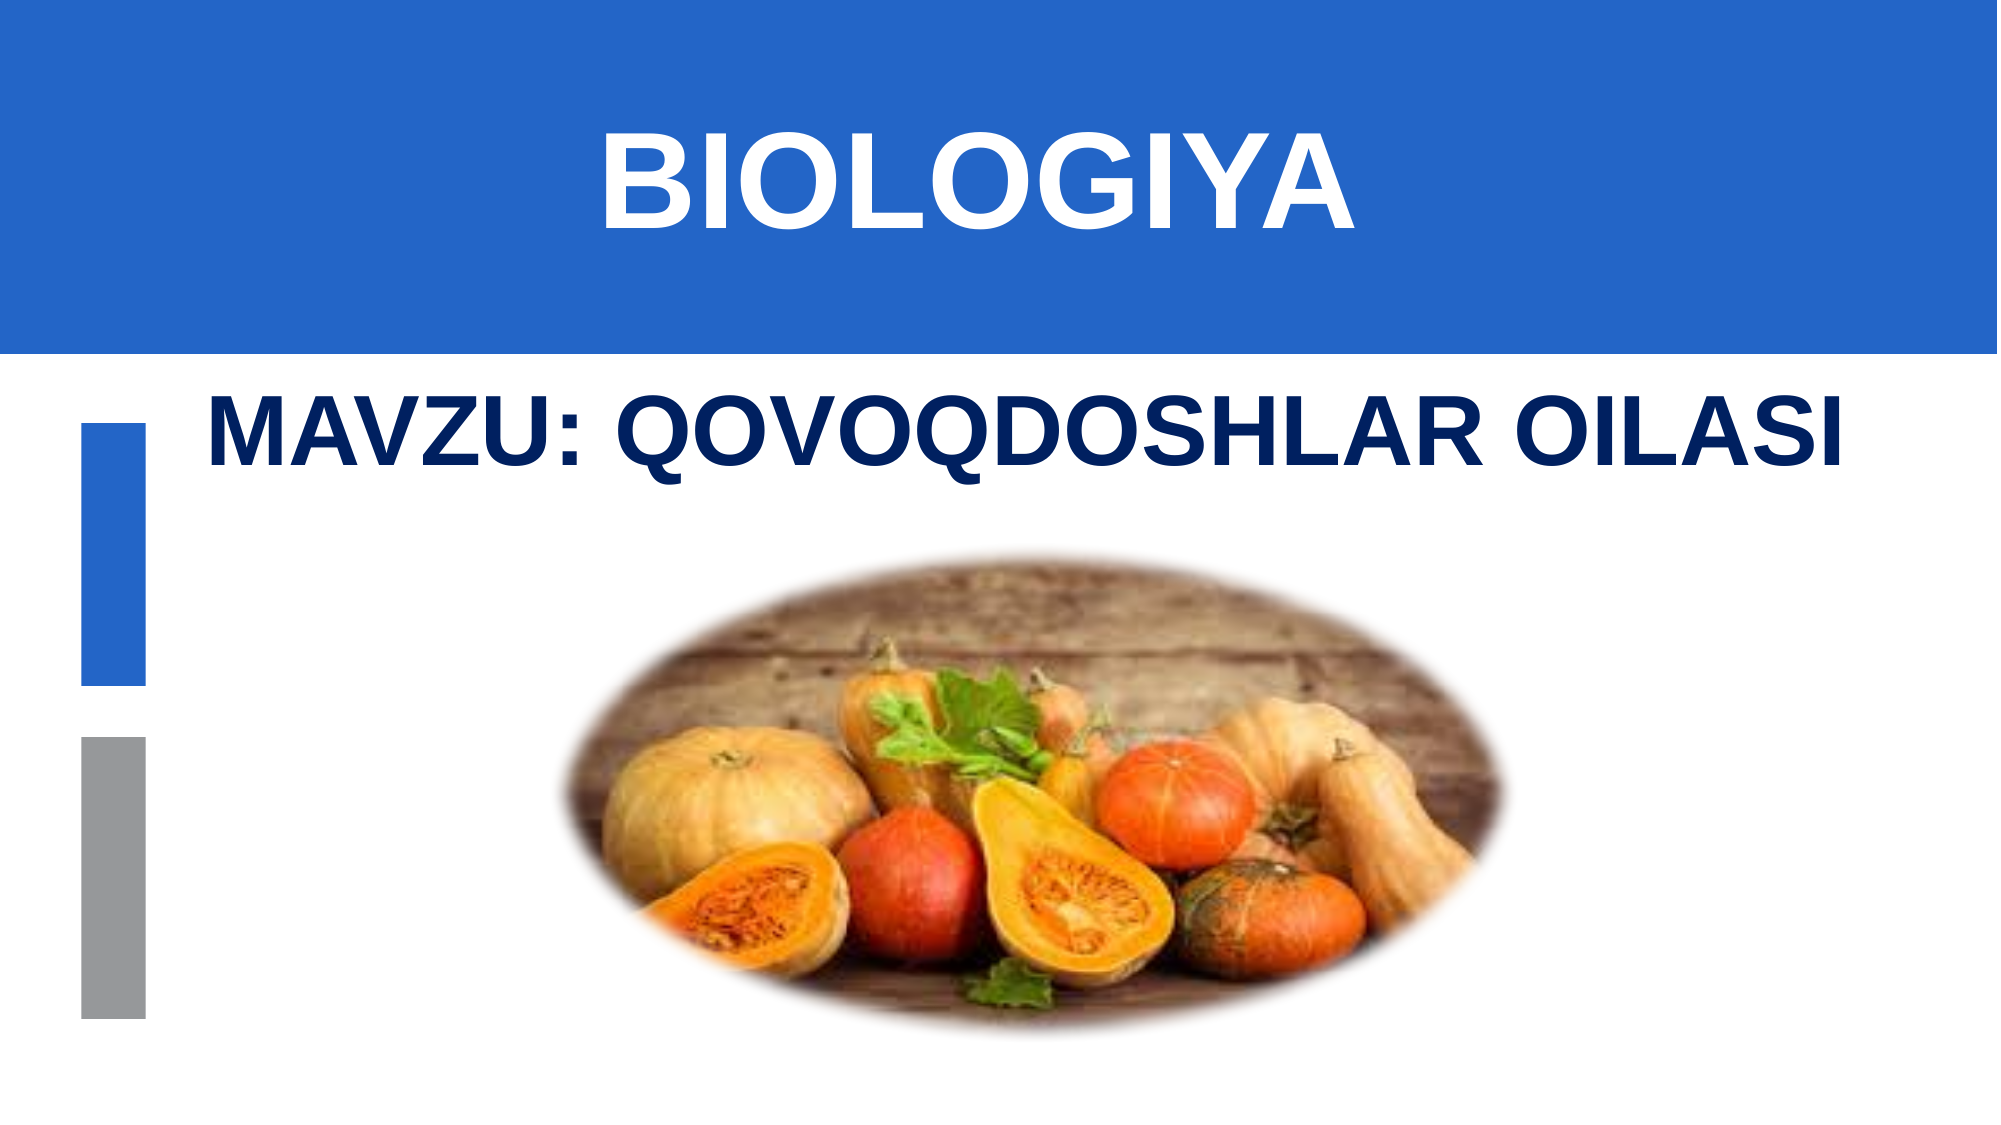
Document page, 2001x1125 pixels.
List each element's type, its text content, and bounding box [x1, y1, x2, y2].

picture [548, 541, 1519, 1044]
text_box [81, 423, 146, 686]
text_box [0, 0, 1997, 354]
text_box MAVZU: QOVOQDOSHLAR OILASI [162, 358, 1976, 493]
text_box [81, 737, 146, 1019]
text_box BIOLOGIYA [416, 86, 1562, 257]
